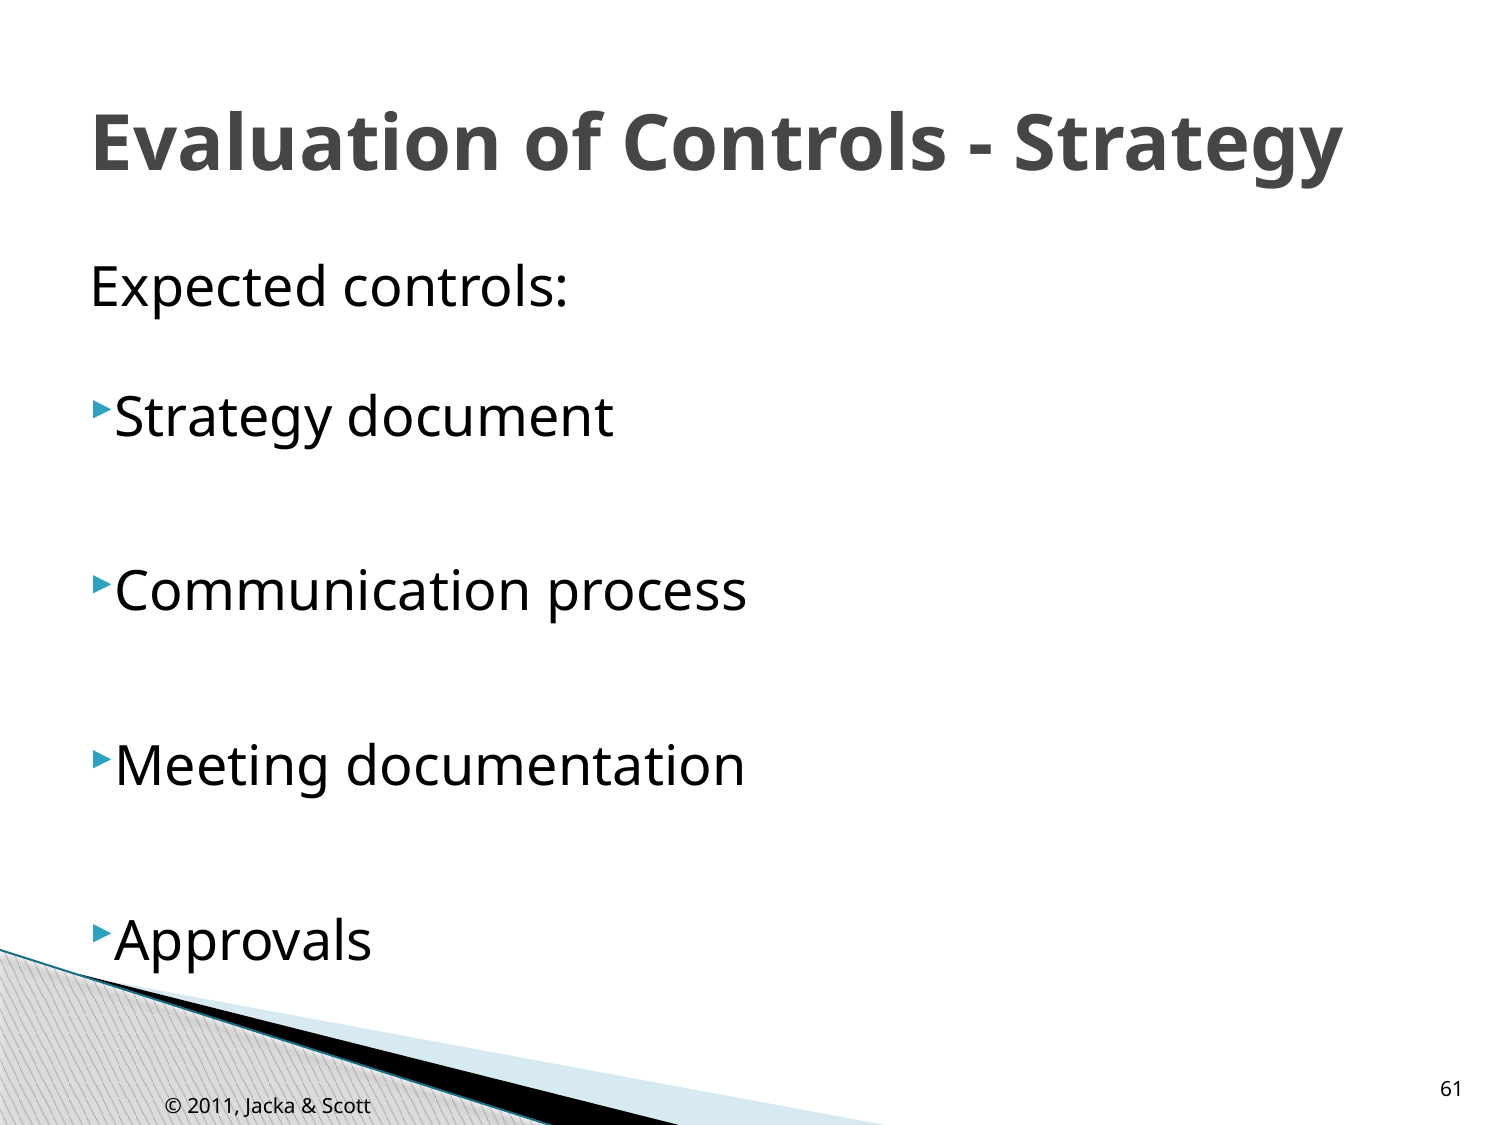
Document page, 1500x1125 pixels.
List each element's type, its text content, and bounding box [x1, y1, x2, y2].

footer © 2011, Jacka & Scott [0, 1065, 386, 1125]
slide_number 61 [1418, 1051, 1479, 1112]
list Expected controls: Strategy document Communication process Meeting documentation Approvals [75, 243, 1425, 986]
title Evaluation of Controls - Strategy [75, 45, 1425, 233]
